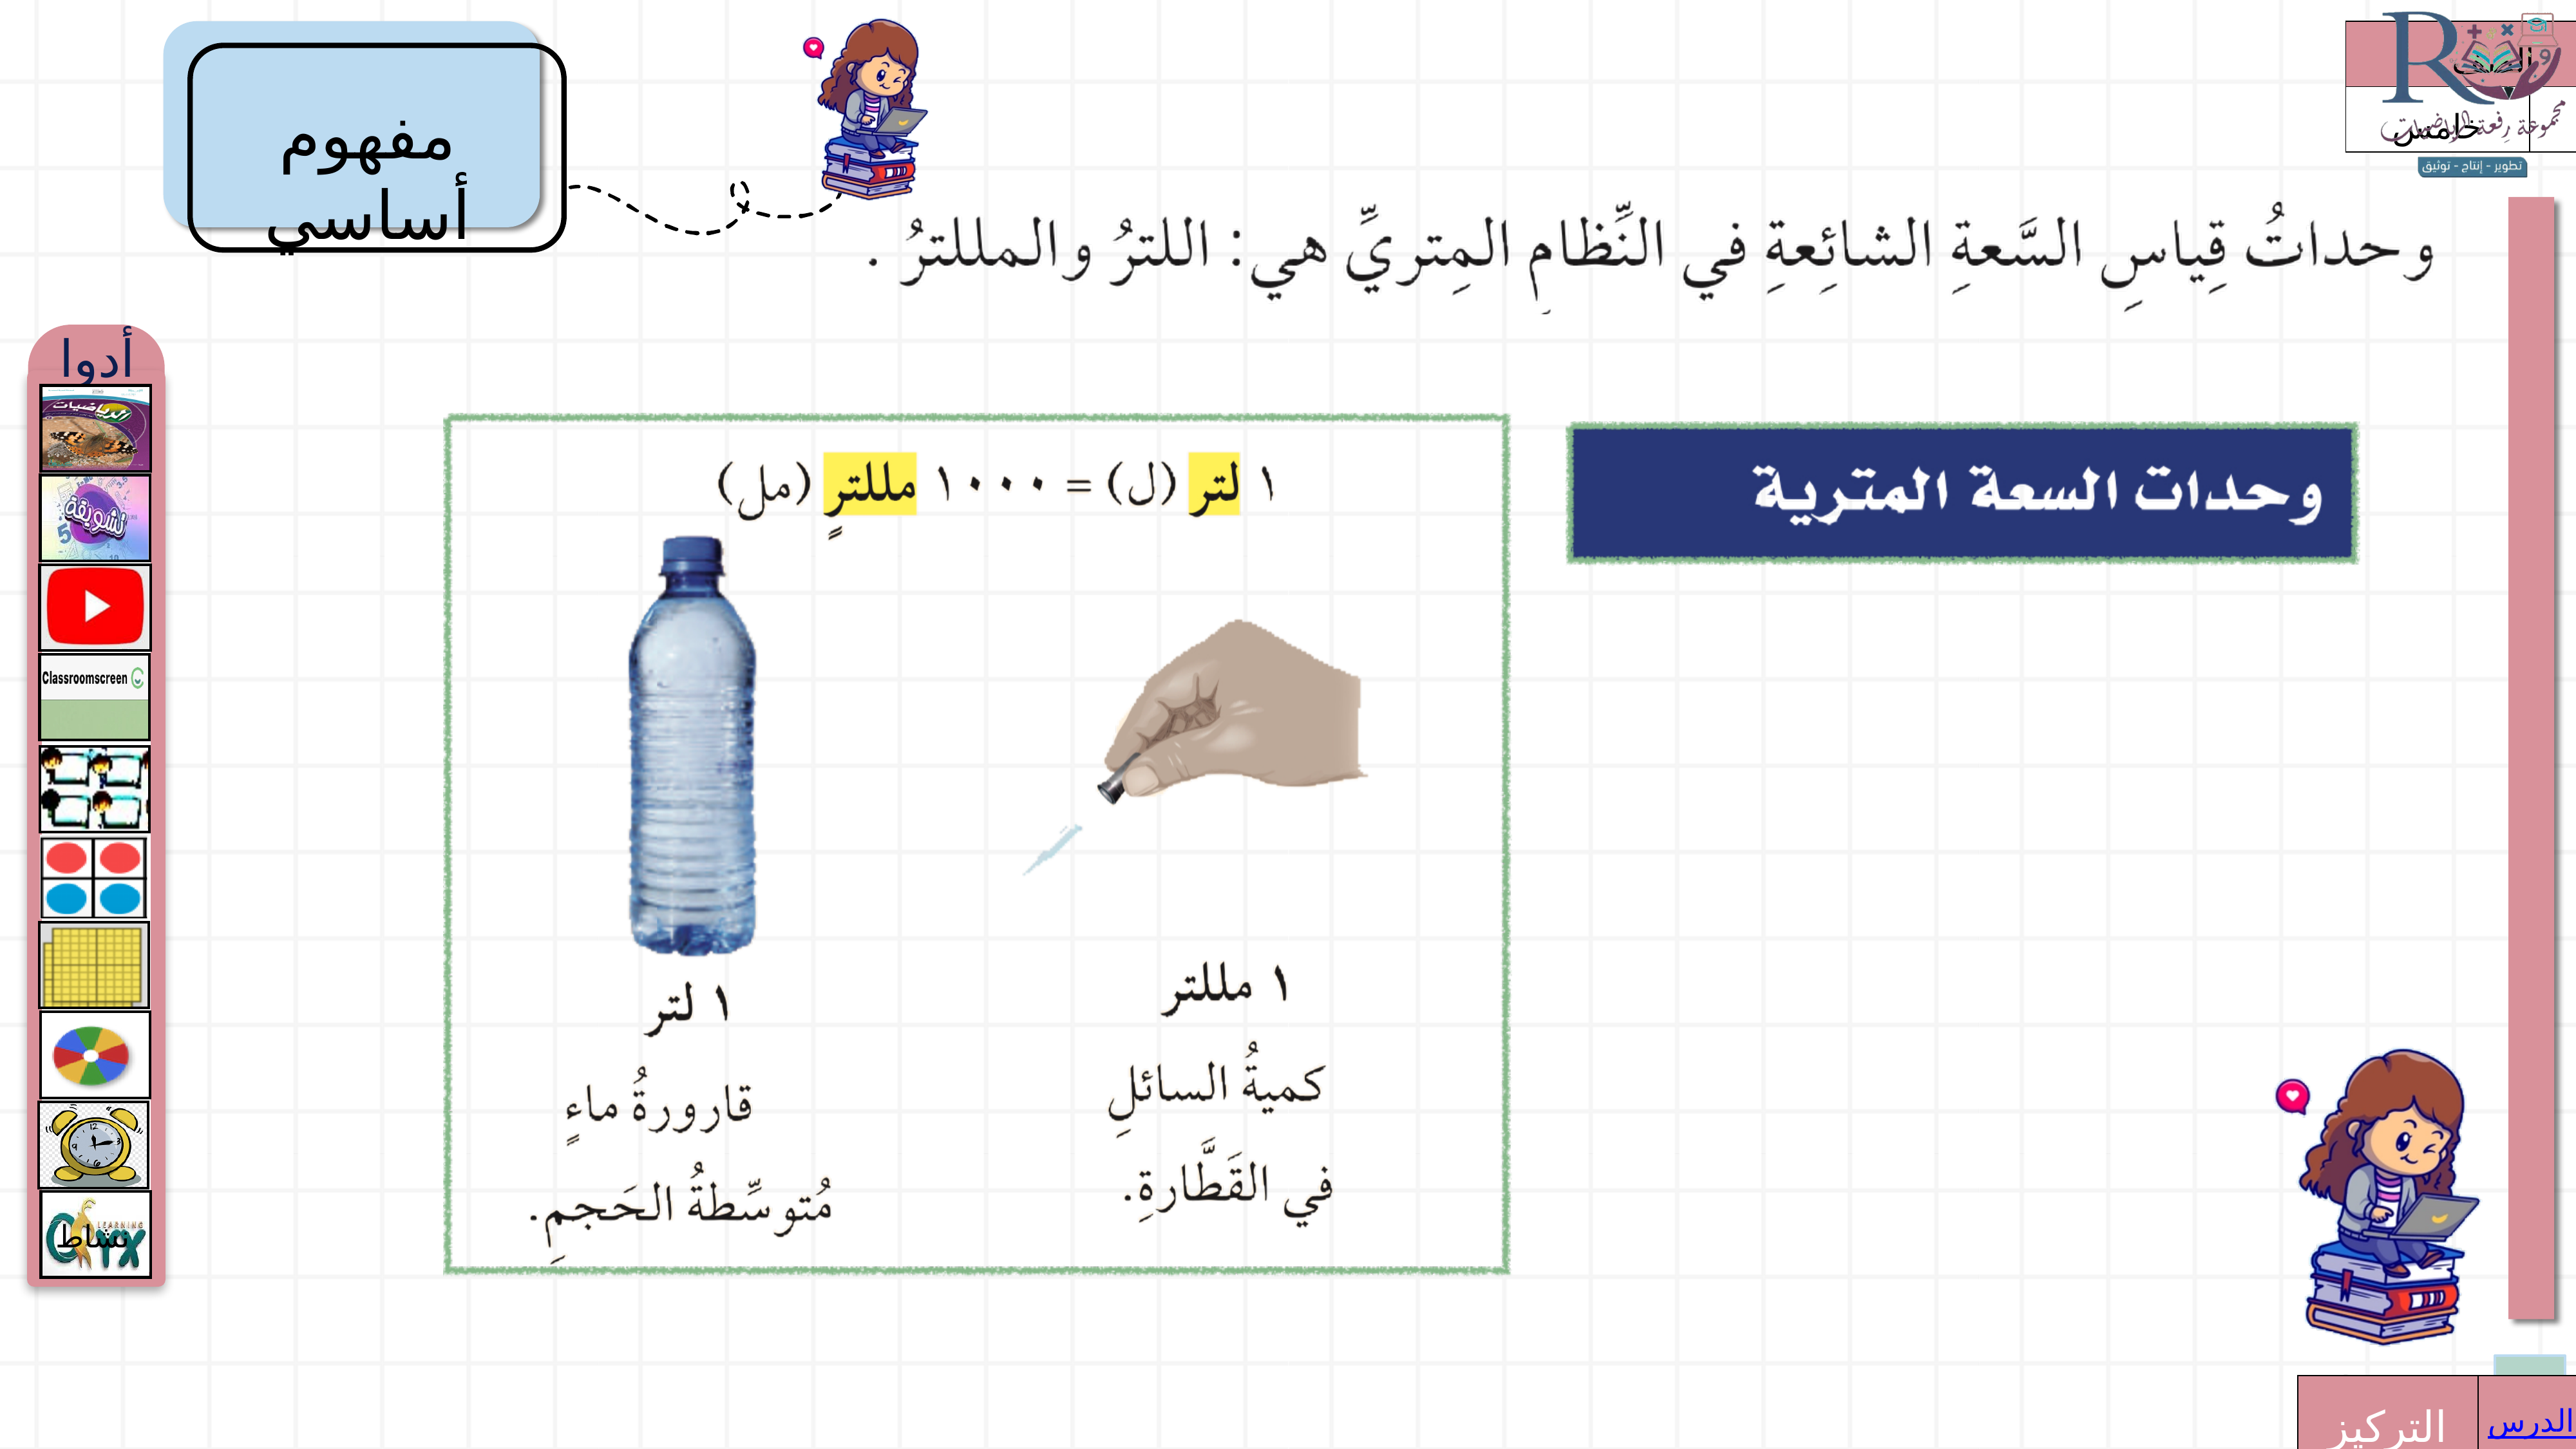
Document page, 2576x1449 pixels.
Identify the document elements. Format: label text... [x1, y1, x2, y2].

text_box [0, 313, 190, 1280]
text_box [163, 8, 959, 251]
table_header التركيز [2298, 1376, 2477, 1449]
picture [2207, 1031, 2576, 1375]
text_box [1565, 421, 2360, 566]
table_header فكرة الدرس [2479, 1376, 2576, 1449]
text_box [443, 412, 1512, 1277]
picture [857, 0, 2576, 315]
